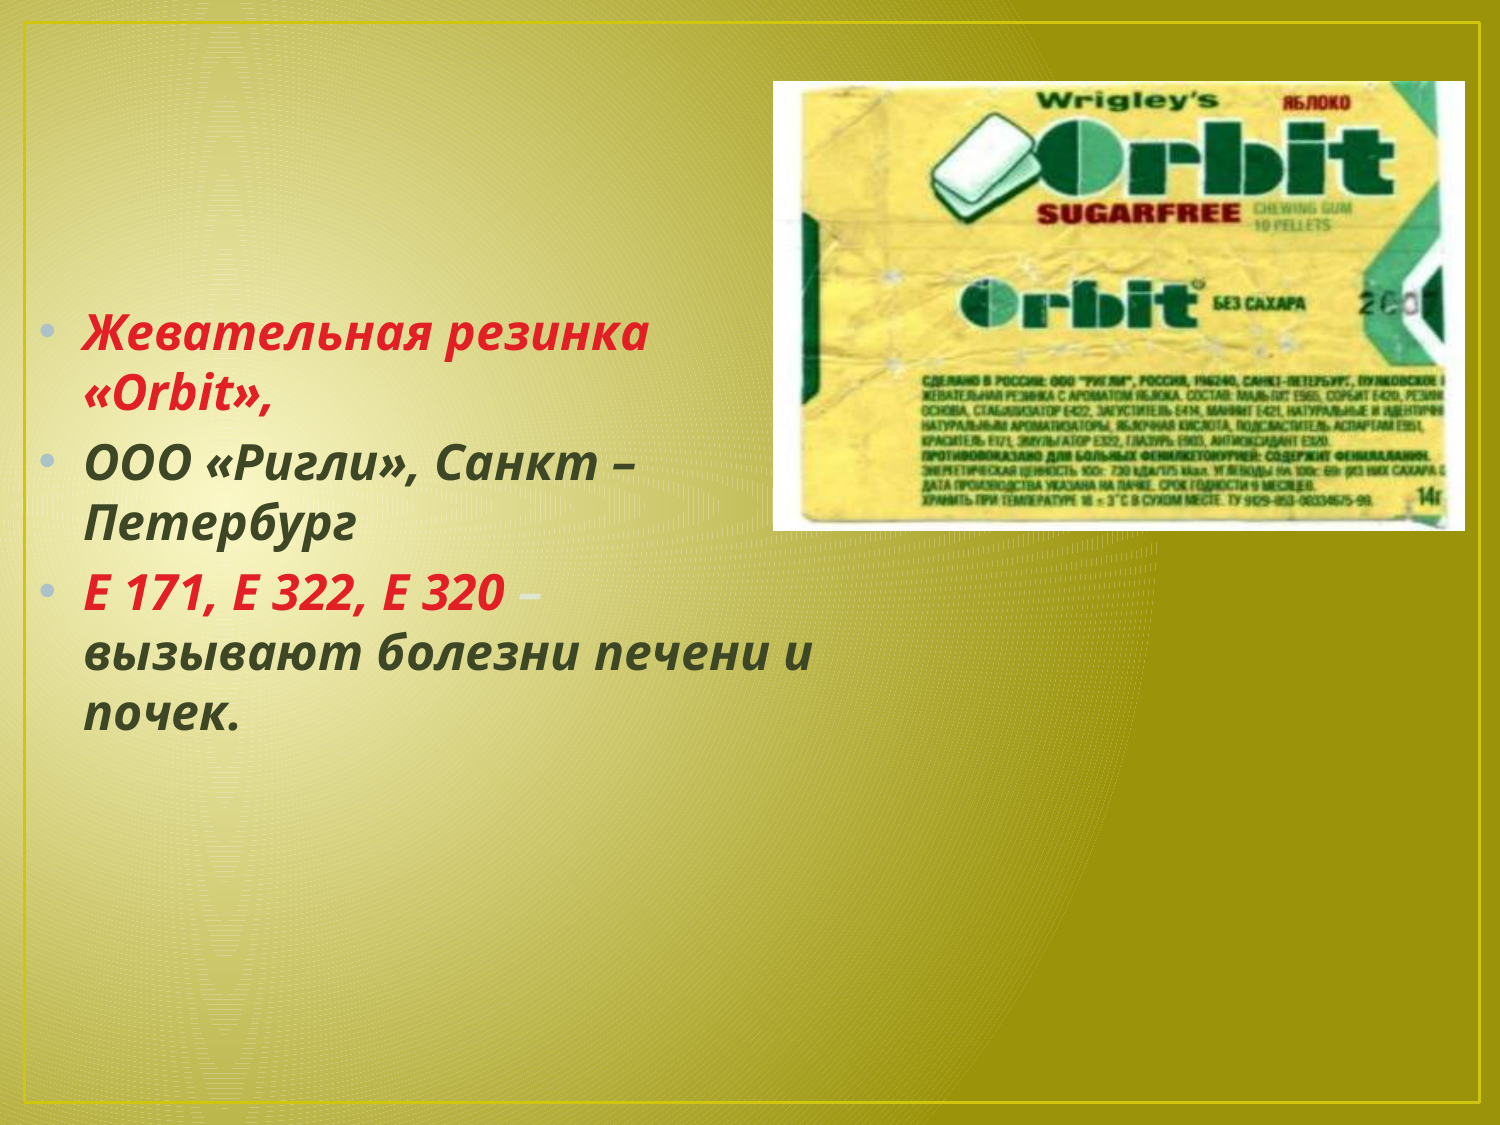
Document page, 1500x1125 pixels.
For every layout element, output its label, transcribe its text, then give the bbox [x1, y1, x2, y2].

list Жевательная резинка «Оrbit», ООО «Ригли», Санкт – Петербург Е 171, Е 322, Е 320 – вызывают болезни печени и почек. [23, 292, 849, 966]
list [773, 81, 1465, 532]
